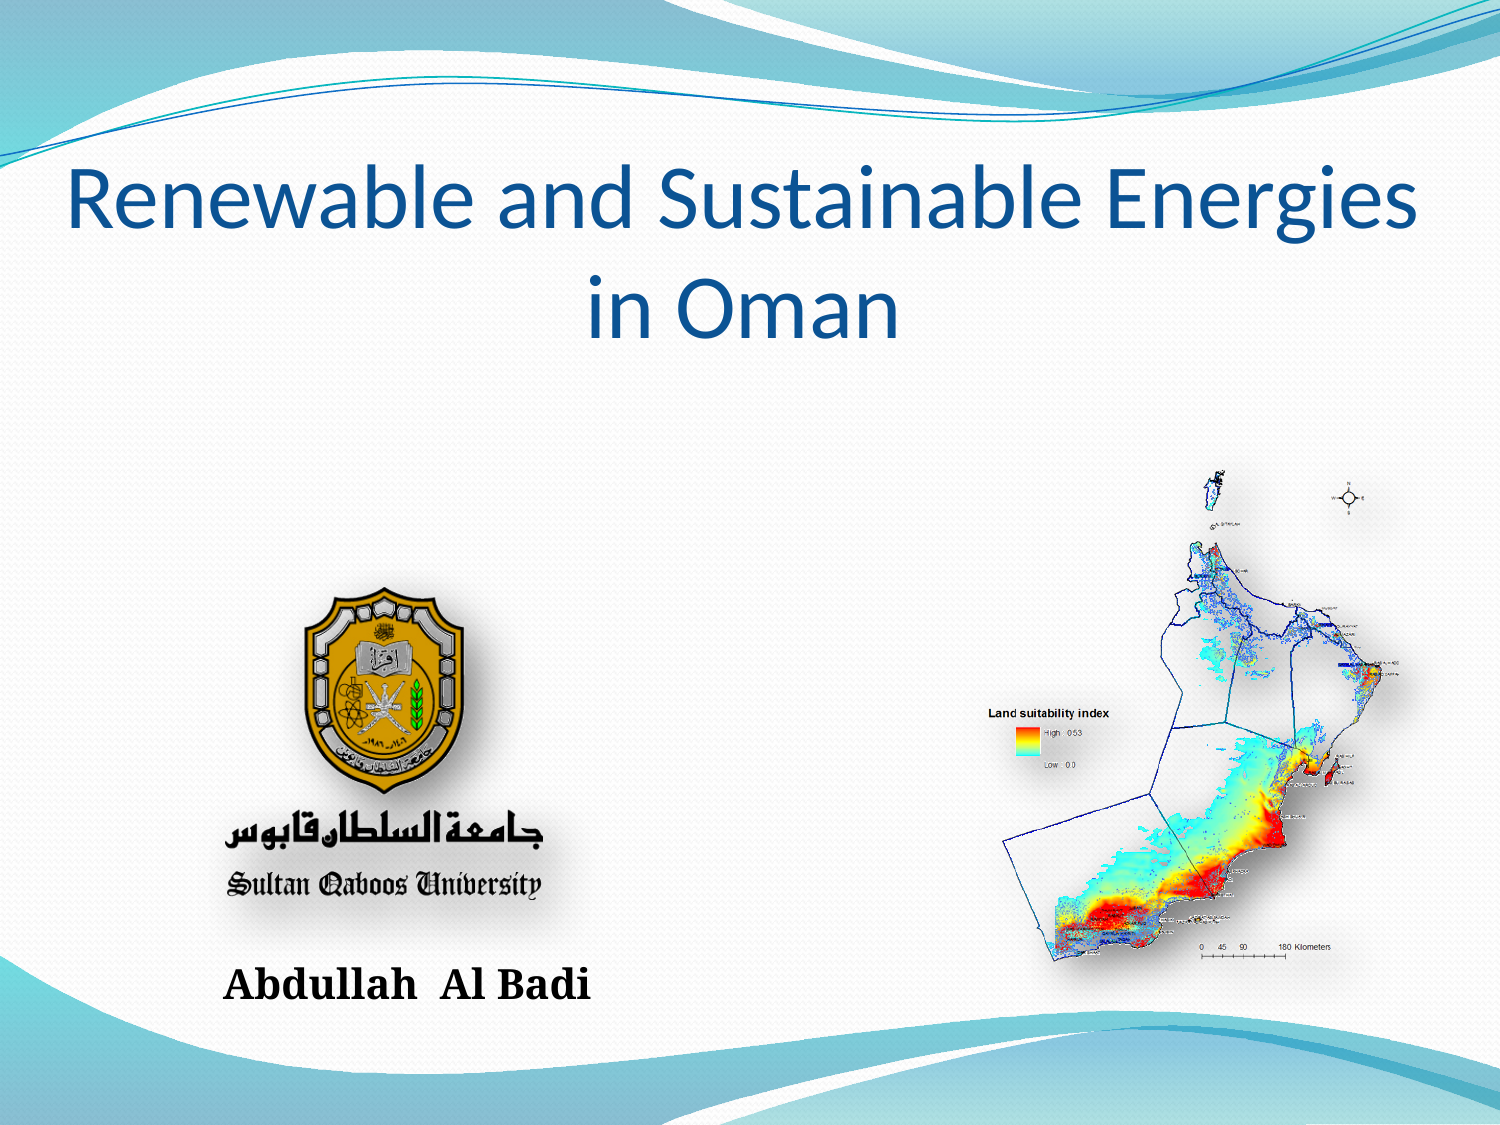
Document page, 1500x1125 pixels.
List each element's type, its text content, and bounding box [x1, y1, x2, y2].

picture [224, 587, 543, 901]
list Abdullah Al Badi [212, 950, 625, 1047]
title Renewable and Sustainable Energies in Oman [24, 99, 1463, 357]
picture [987, 466, 1415, 972]
